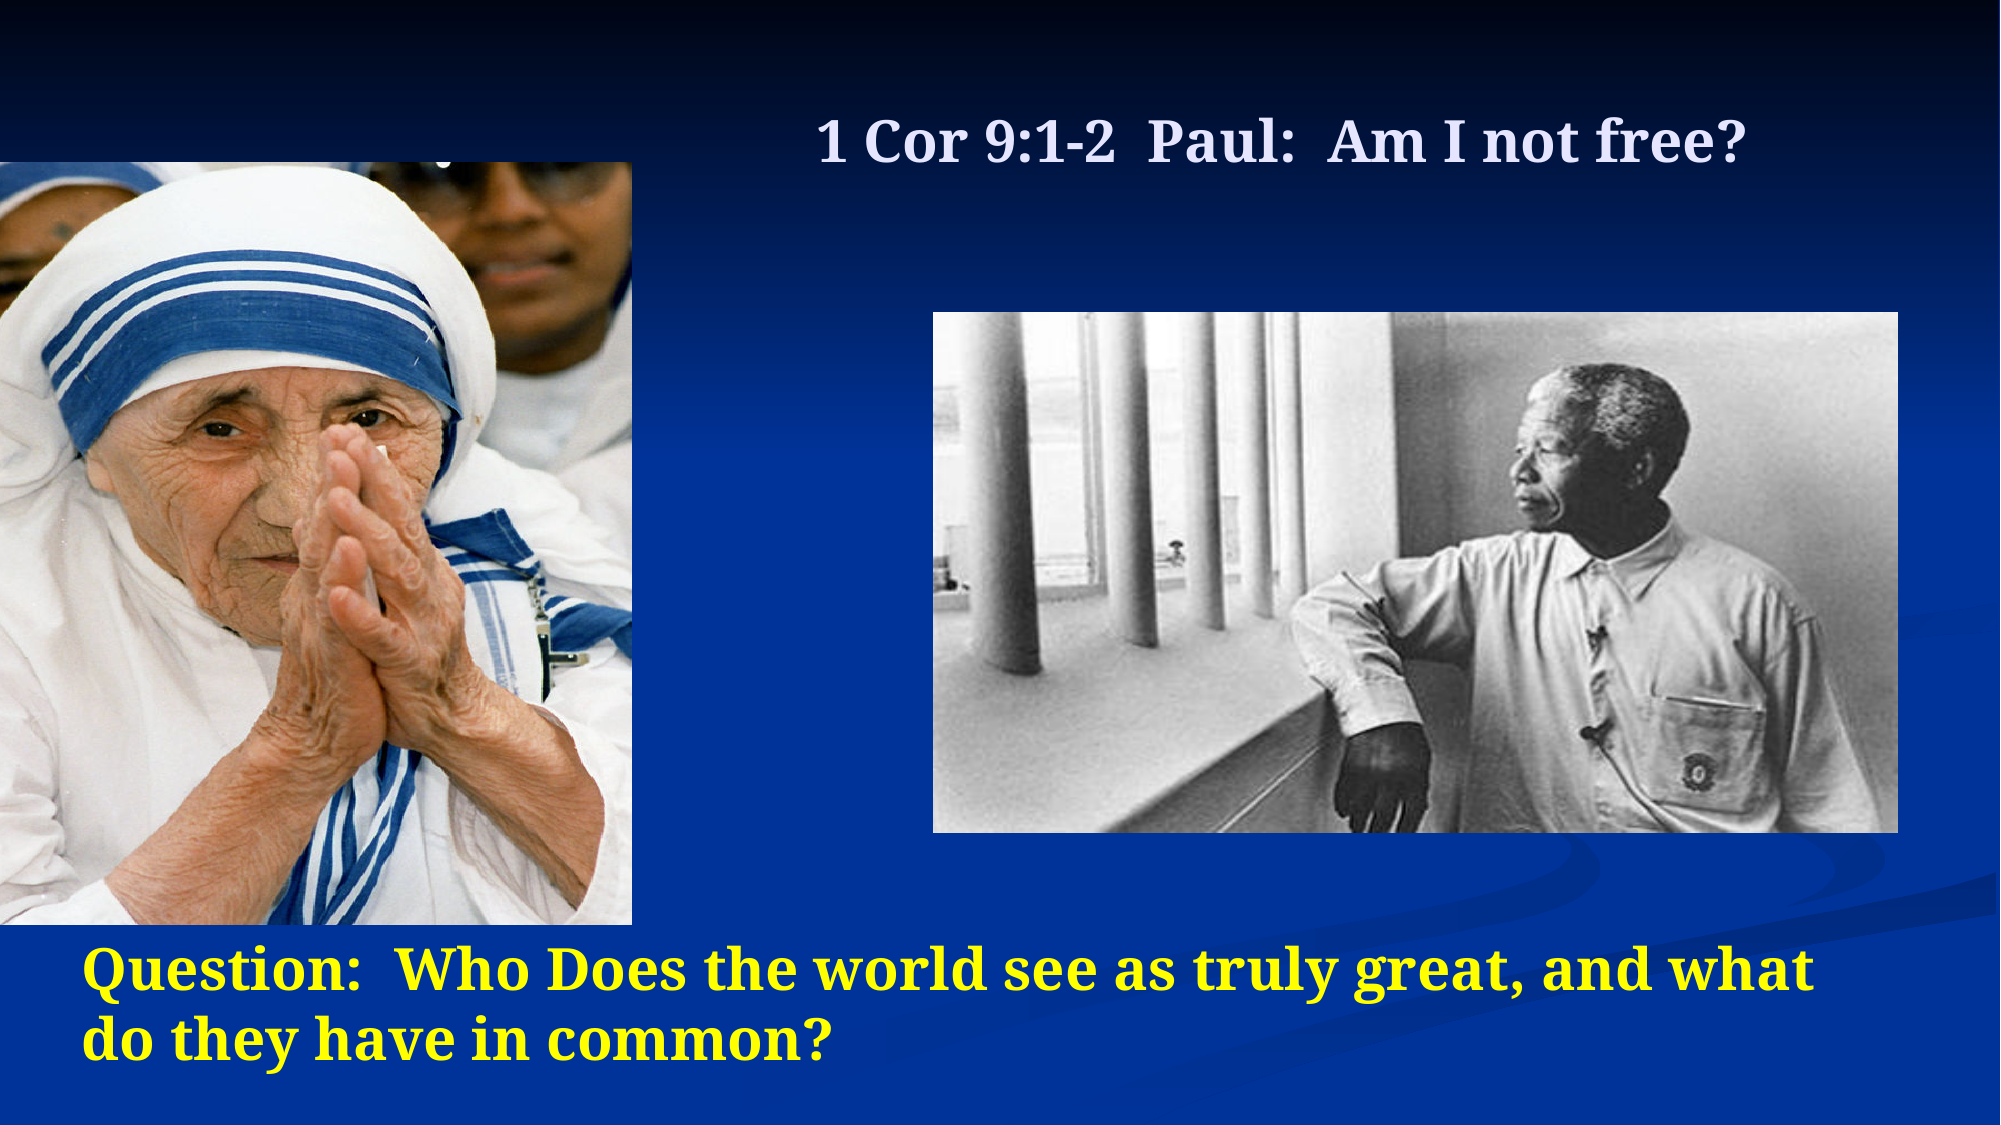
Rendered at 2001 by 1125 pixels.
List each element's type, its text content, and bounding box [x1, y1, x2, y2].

text_box Question: Who Does the world see as truly great, and what do they have in common? [66, 924, 1917, 1080]
title 1 Cor 9:1-2 Paul: Am I not free? [665, 45, 1900, 233]
picture [932, 312, 1899, 834]
picture [0, 162, 633, 926]
